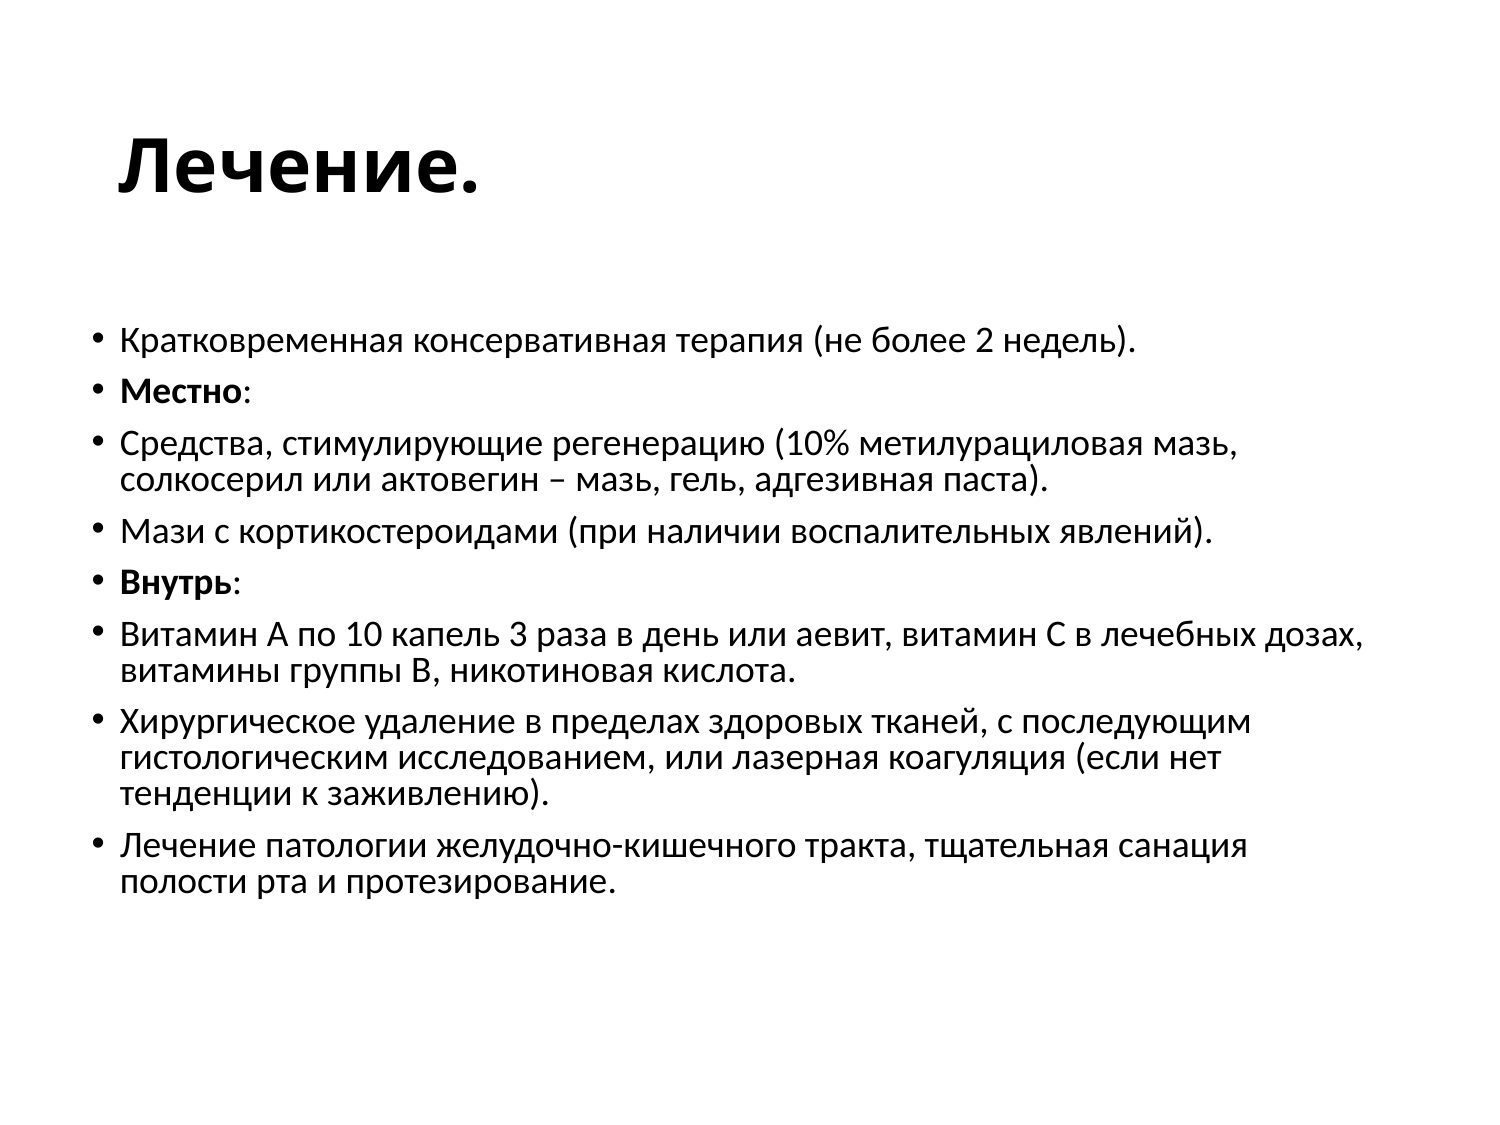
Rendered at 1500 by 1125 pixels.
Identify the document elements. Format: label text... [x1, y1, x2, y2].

title Лечение. [103, 59, 1397, 255]
list Кратковременная консервативная терапия (не более 2 недель). Местно: Средства, стимулирующие регенерацию (10% метилурациловая мазь, солкосерил или актовегин – мазь, гель, адгезивная паста). Мази с кортикостероидами (при наличии воспалительных явлений). Внутрь: Витамин А по 10 капель 3 раза в день или аевит, витамин С в лечебных дозах, витамины группы В, никотиновая кислота. Хирургическое удаление в пределах здоровых тканей, с последующим гистологическим исследованием, или лазерная коагуляция (если нет тенденции к заживлению). Лечение патологии желудочно-кишечного тракта, тщательная санация полости рта и протезирование. [76, 255, 1397, 1014]
